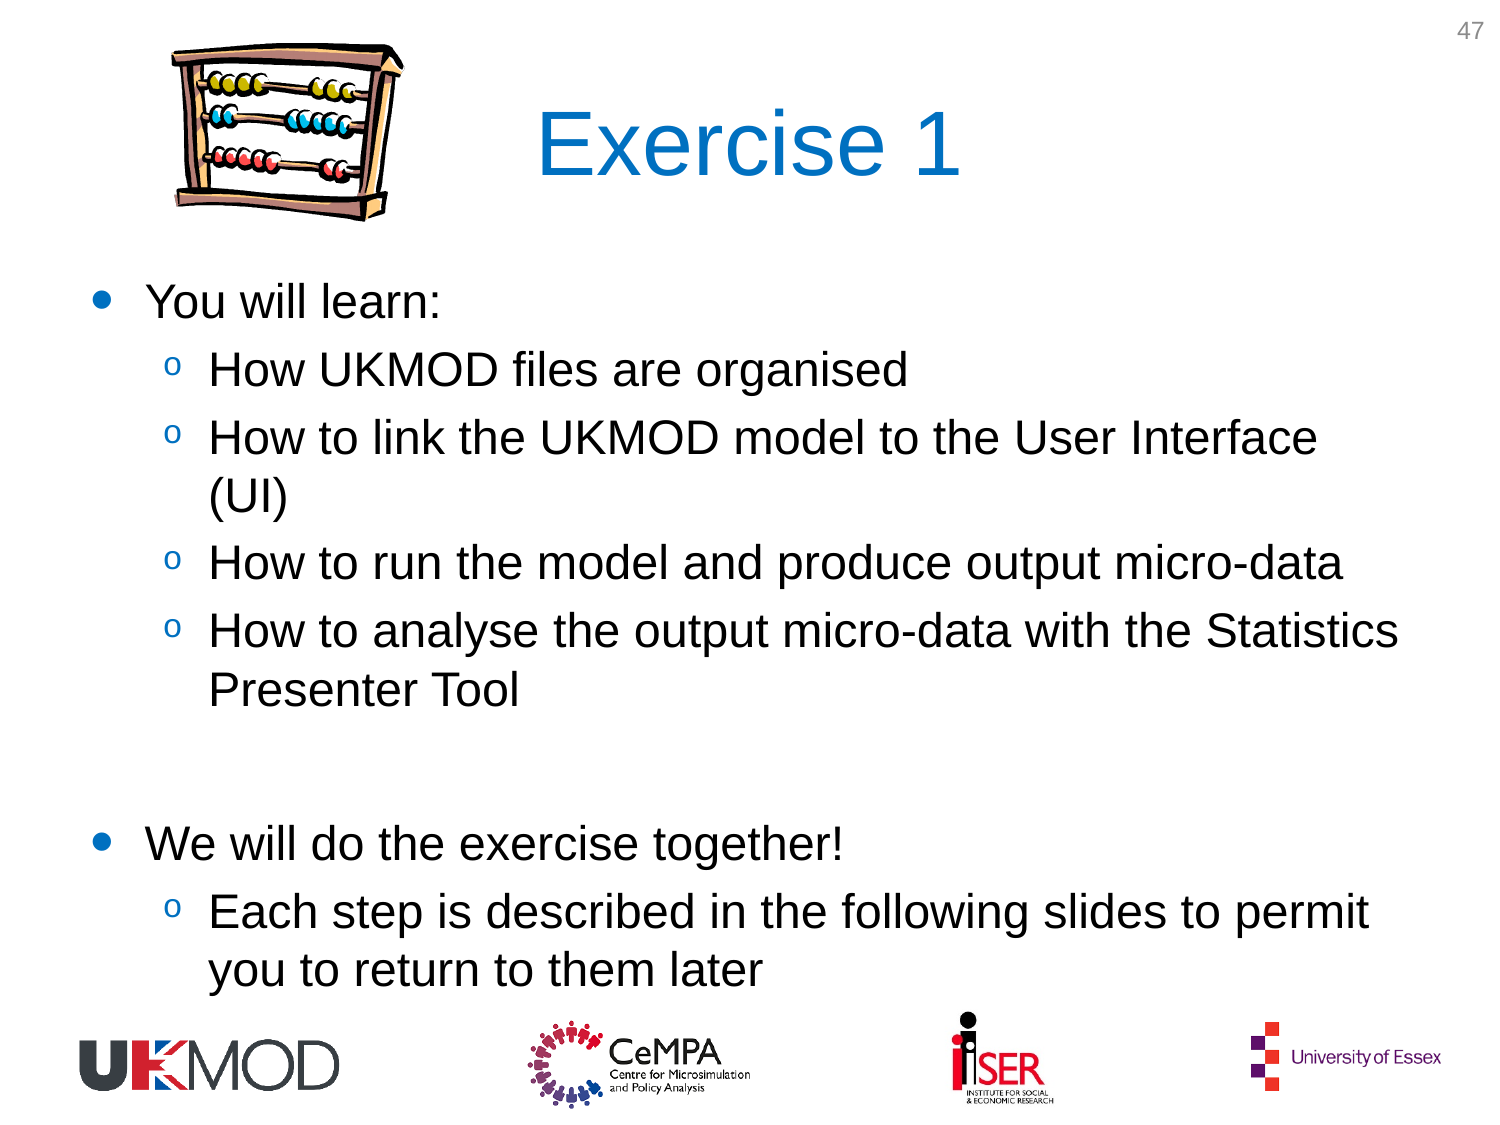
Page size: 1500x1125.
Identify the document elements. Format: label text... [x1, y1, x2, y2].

picture [527, 1020, 750, 1109]
picture [1251, 1022, 1441, 1091]
slide_number 47 [1149, 0, 1500, 60]
picture [170, 43, 405, 223]
title Exercise 1 [75, 45, 1425, 233]
list You will learn: How UKMOD files are organised How to link the UKMOD model to the User Interface (UI) How to run the model and produce output micro-data How to analyse the output micro-data with the Statistics Presenter Tool We will do the exercise together! Each step is described in the following slides to permit you to return to them later [75, 262, 1425, 1005]
picture [73, 1036, 343, 1094]
picture [934, 1005, 1067, 1125]
